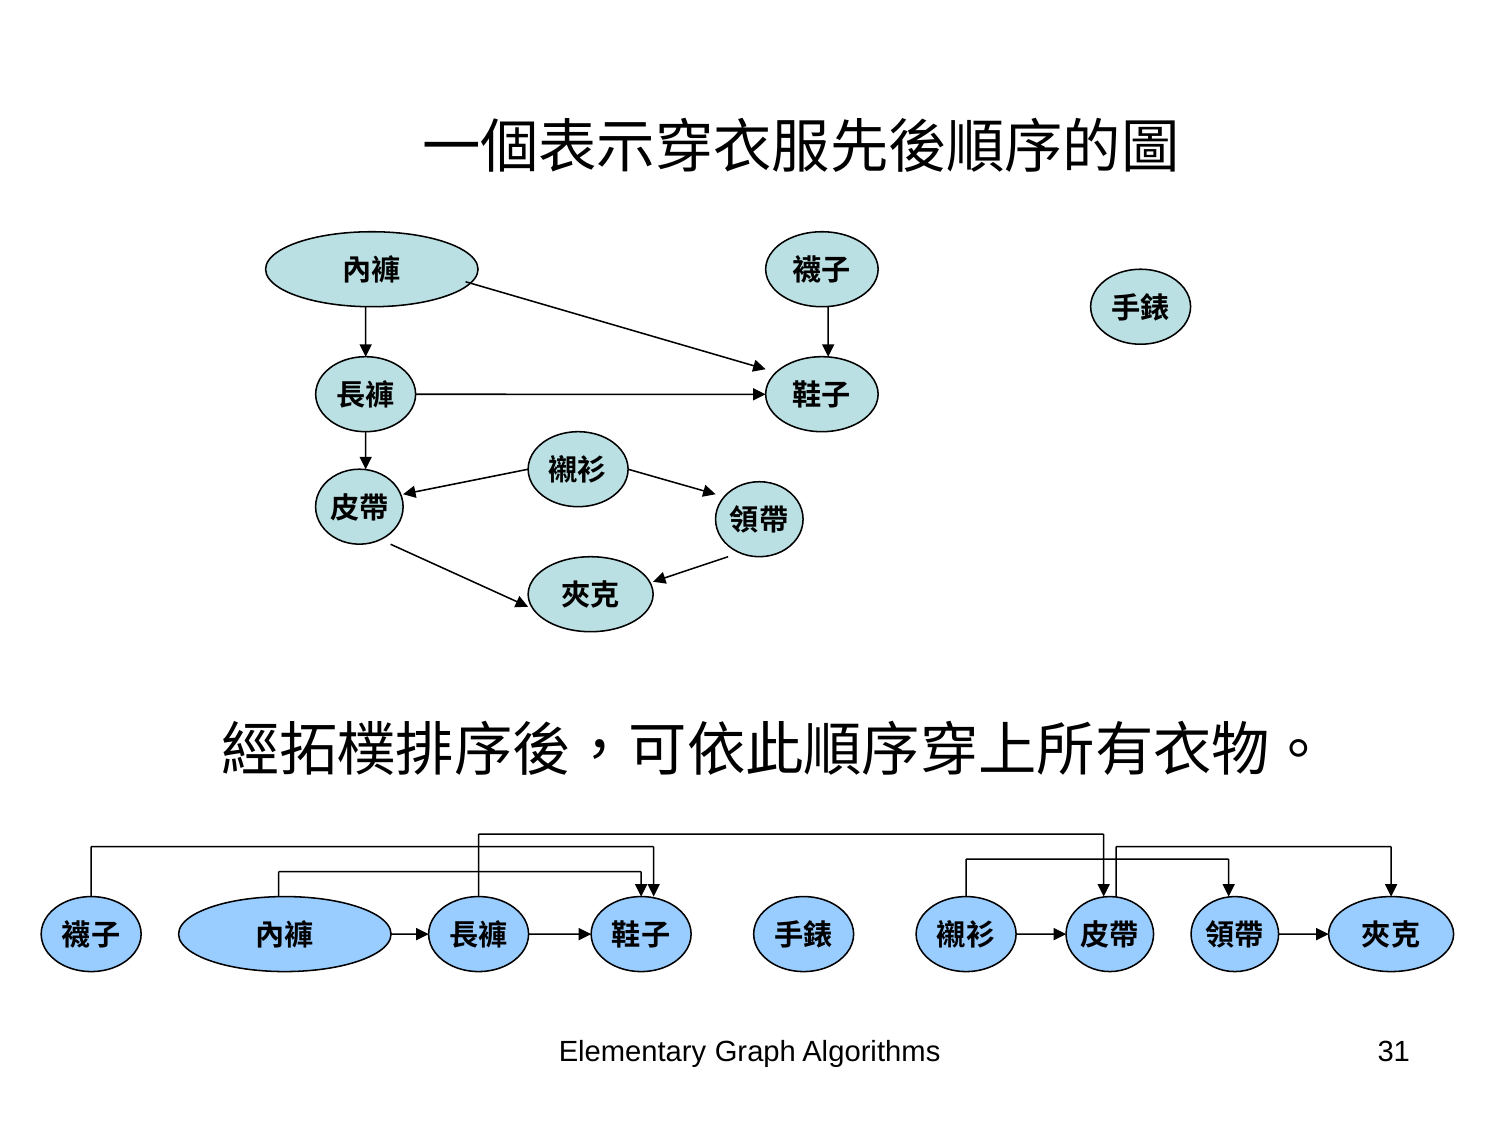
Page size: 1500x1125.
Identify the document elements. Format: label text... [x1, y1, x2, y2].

slide_number 31 [1074, 1024, 1425, 1103]
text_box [40, 833, 1454, 972]
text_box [265, 231, 1222, 633]
text_box 一個表示穿衣服先後順序的圖 [407, 101, 1223, 187]
footer Elementary Graph Algorithms [512, 1024, 988, 1103]
text_box 經拓樸排序後，可依此順序穿上所有衣物。 [206, 704, 1376, 789]
